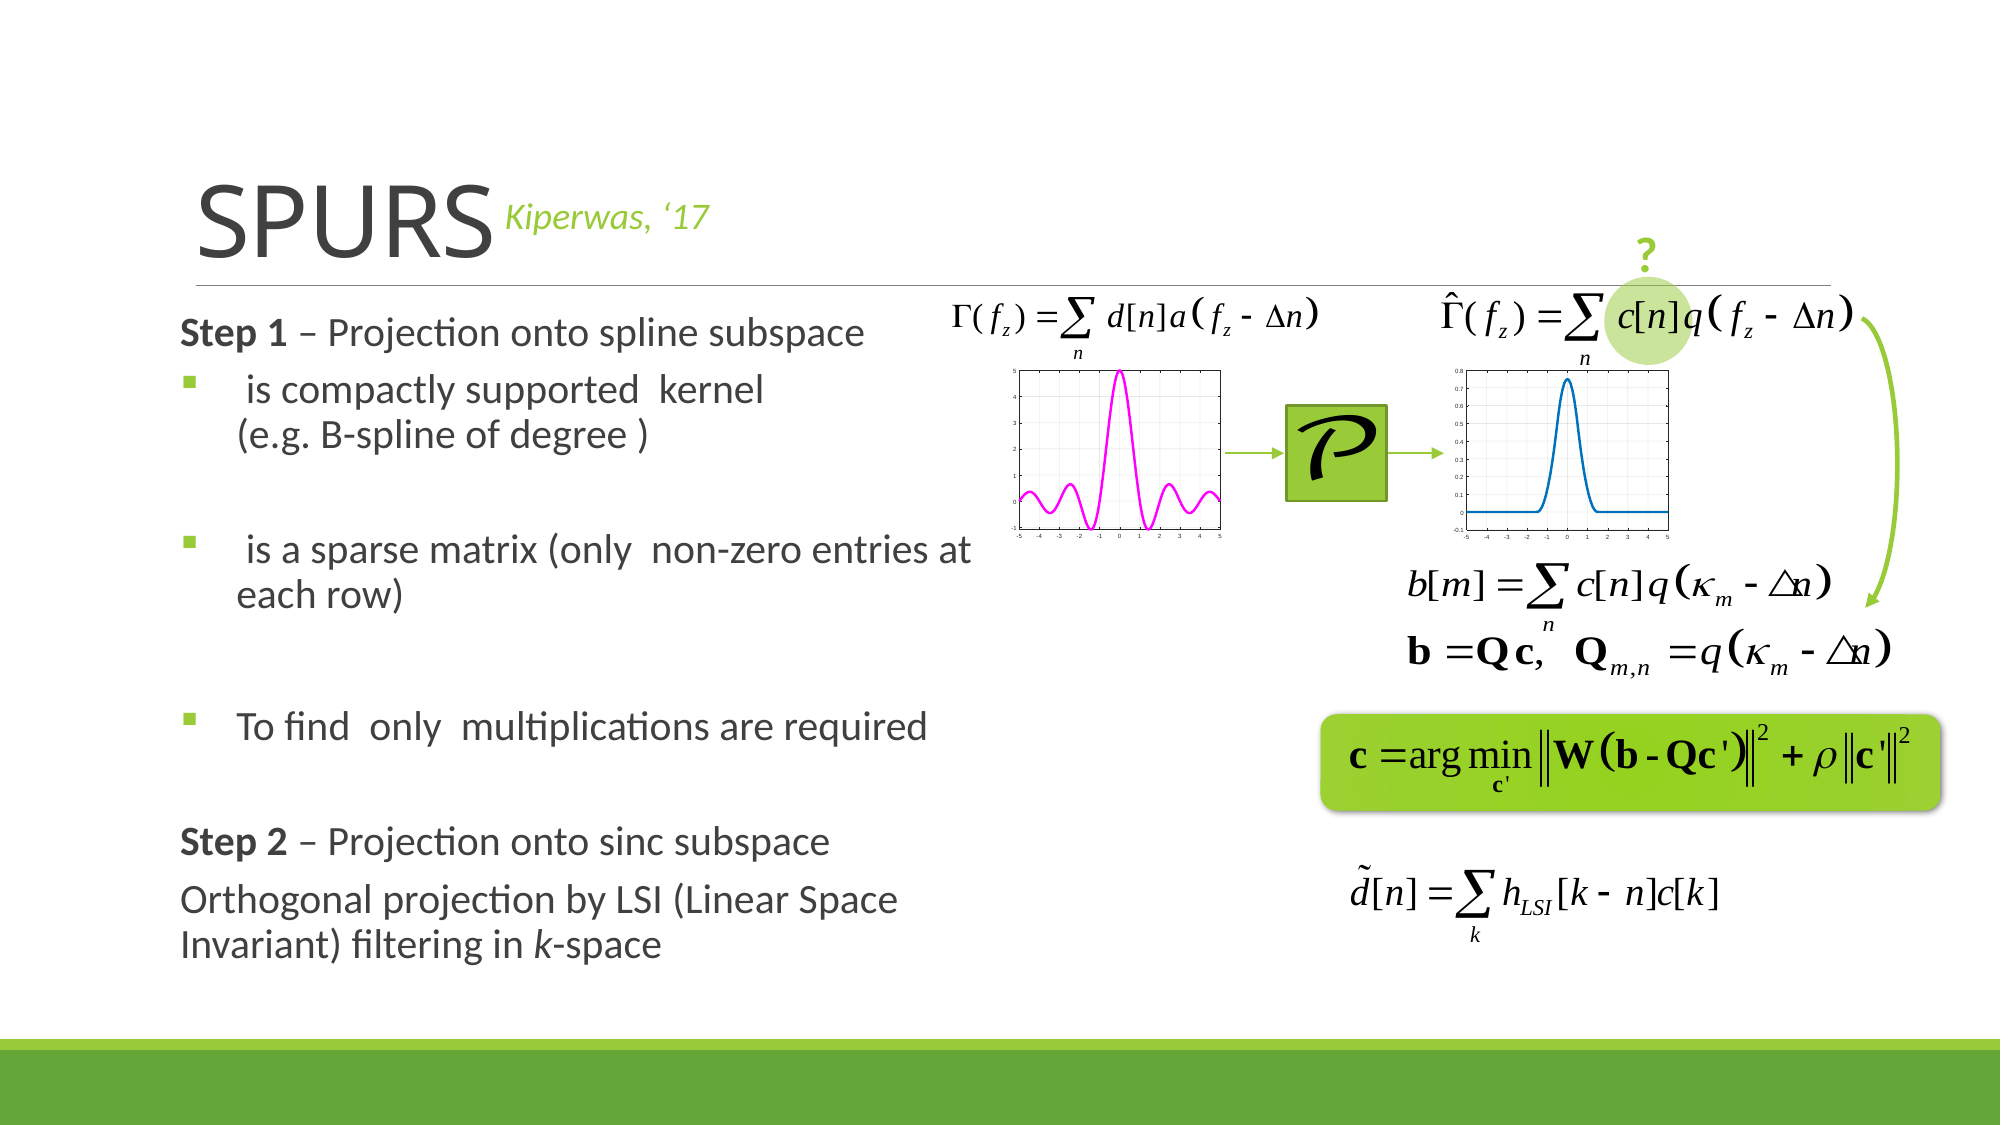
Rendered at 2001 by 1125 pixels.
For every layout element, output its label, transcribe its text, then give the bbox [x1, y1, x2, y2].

text_box [1866, 319, 1899, 552]
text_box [1319, 712, 1942, 812]
text_box Kiperwas, ‘17 [490, 184, 783, 245]
title SPURS [180, 47, 1830, 285]
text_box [1401, 555, 1896, 689]
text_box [1343, 859, 1725, 952]
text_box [945, 290, 1323, 551]
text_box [1603, 214, 1693, 280]
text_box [1432, 283, 1858, 552]
